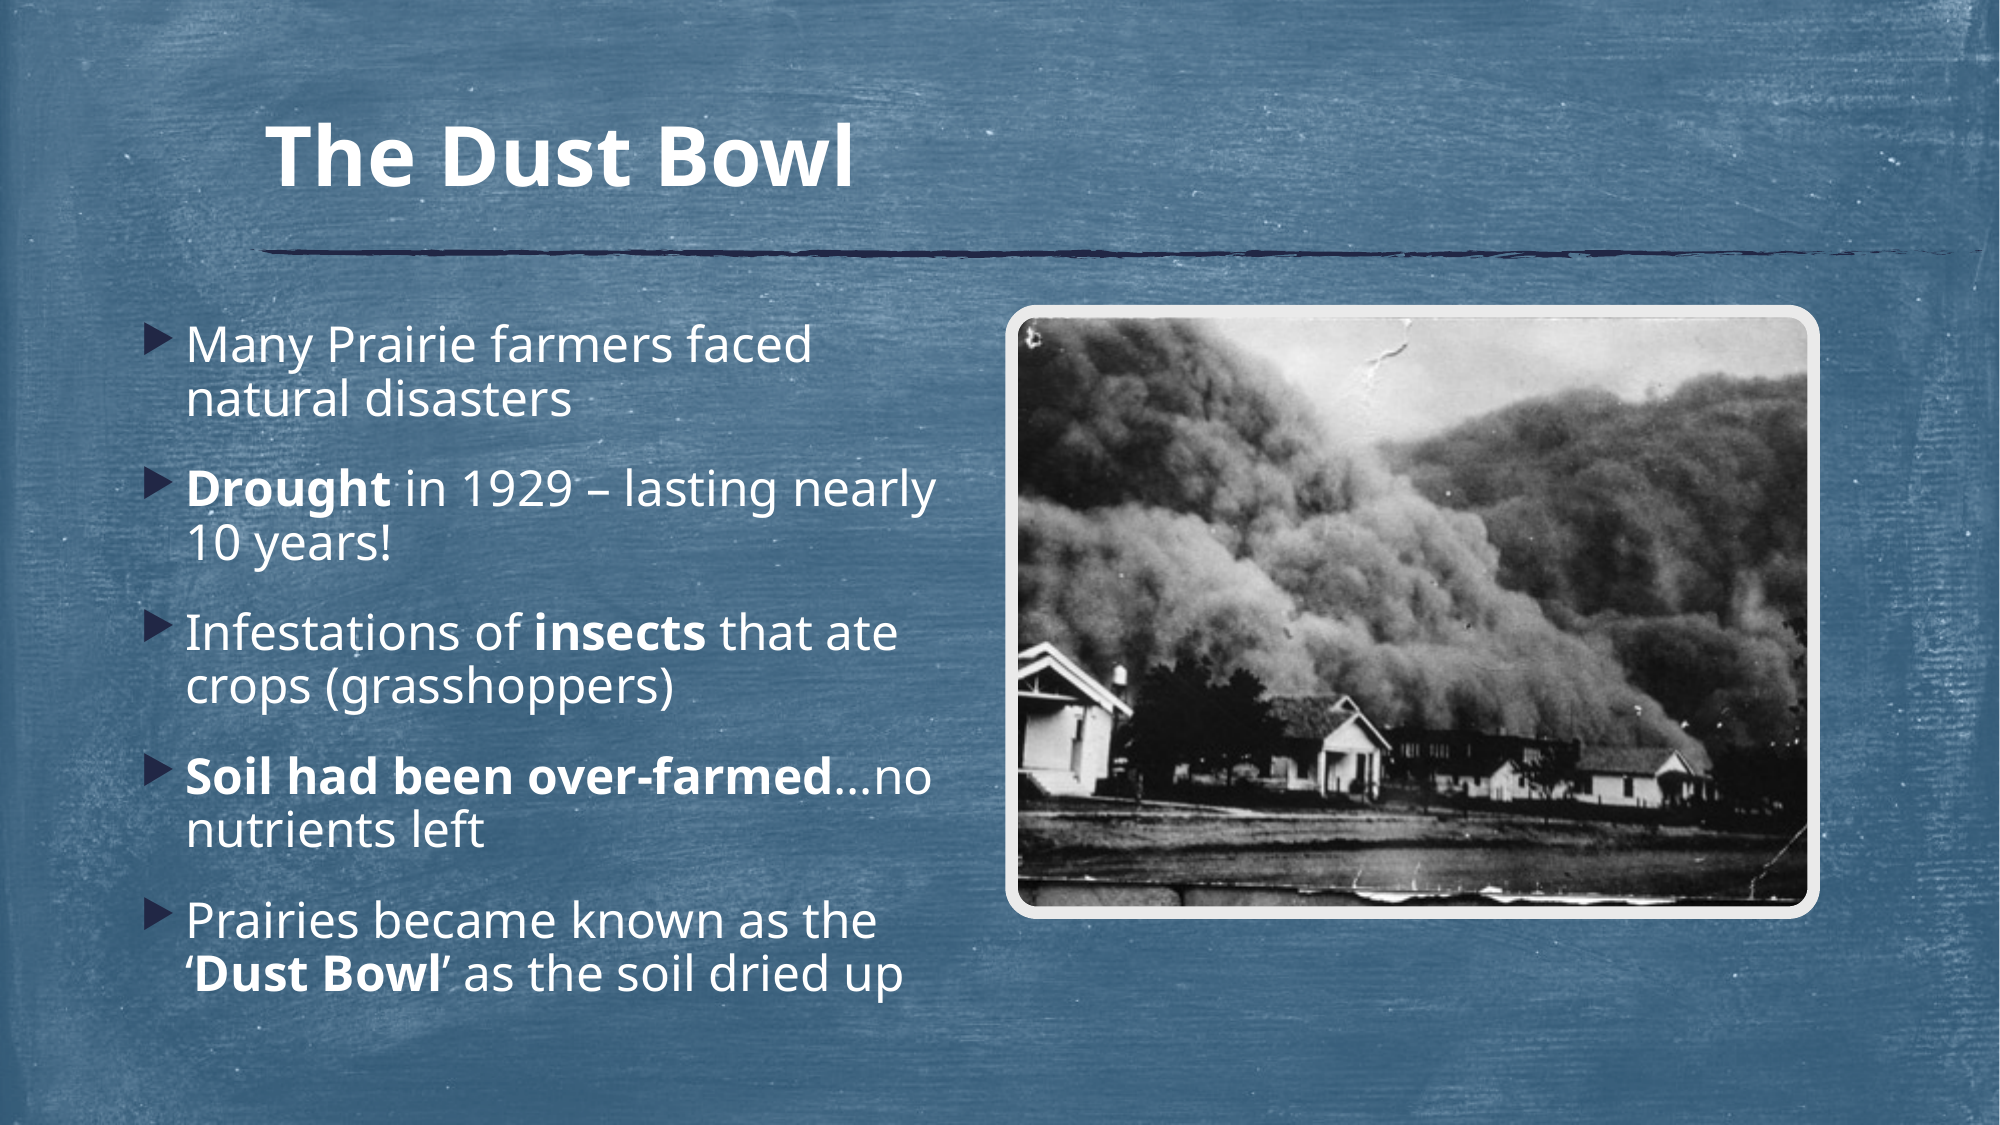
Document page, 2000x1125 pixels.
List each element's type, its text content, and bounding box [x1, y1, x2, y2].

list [1015, 314, 1813, 912]
title The Dust Bowl [249, 45, 1750, 213]
list Many Prairie farmers faced natural disasters Drought in 1929 – lasting nearly 10 years! Infestations of insects that ate crops (grasshoppers) Soil had been over-farmed…no nutrients left Prairies became known as the ‘Dust Bowl’ as the soil dried up [125, 312, 975, 1013]
